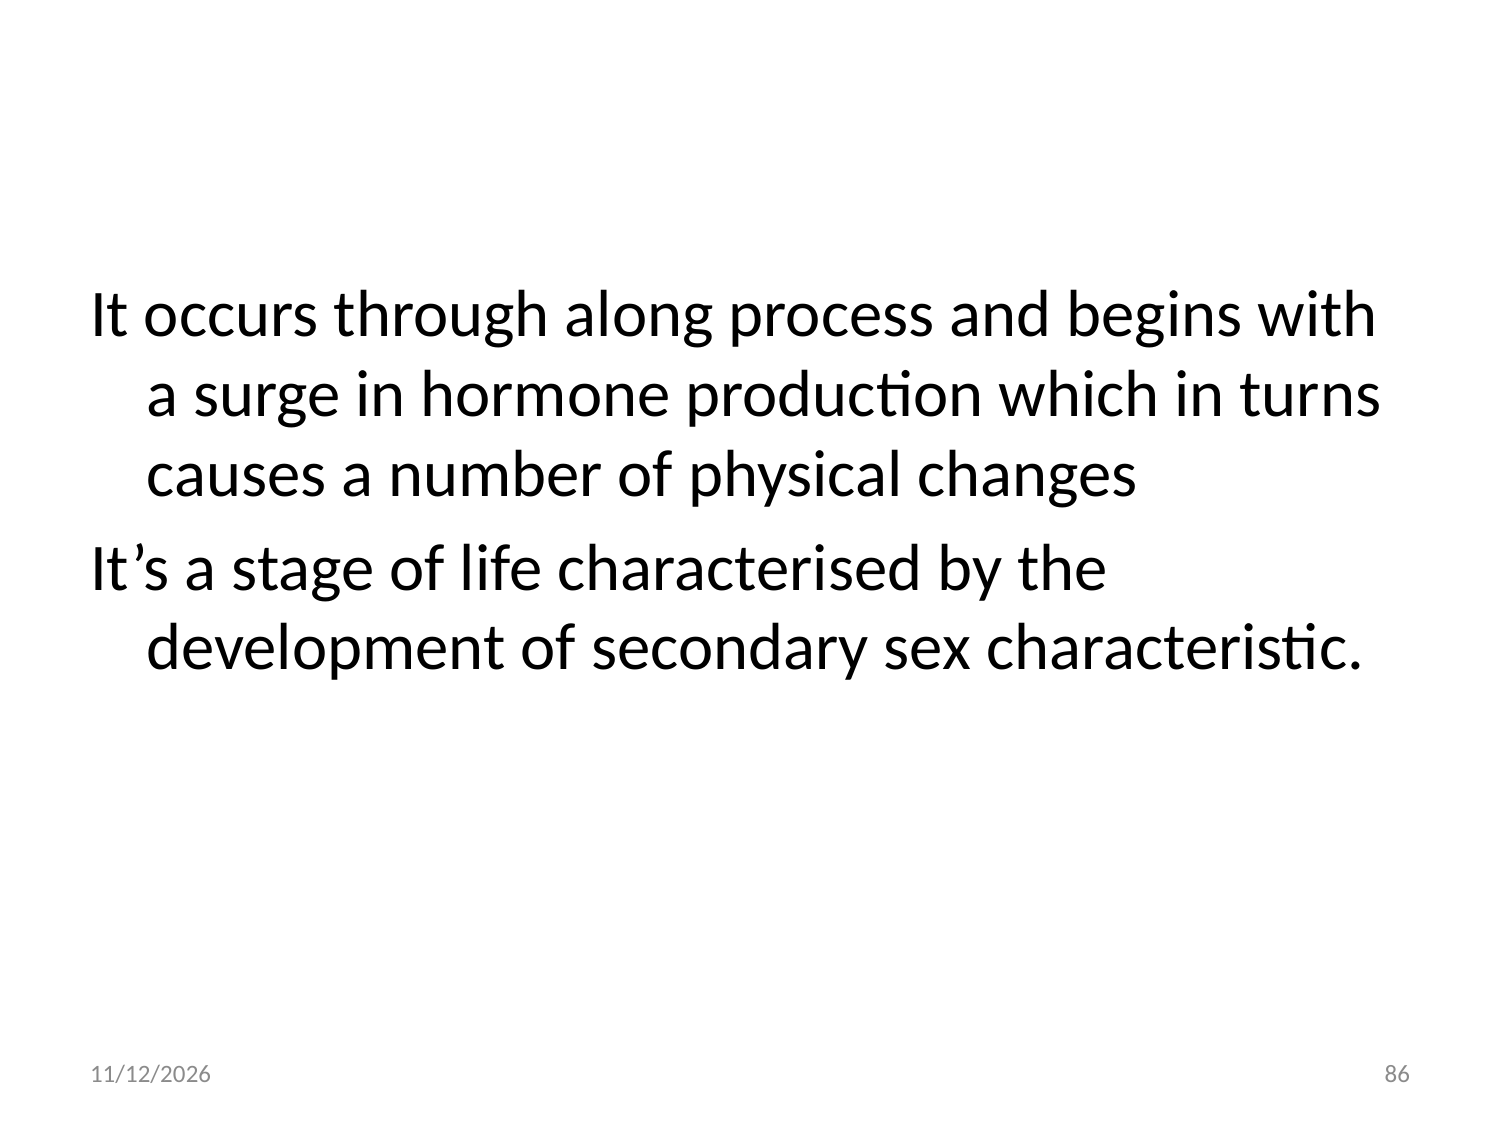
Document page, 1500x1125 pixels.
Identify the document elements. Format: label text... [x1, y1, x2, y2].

slide_number 86 [1074, 1042, 1425, 1103]
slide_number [75, 1042, 425, 1103]
list It occurs through along process and begins with a surge in hormone production which in turns causes a number of physical changes It’s a stage of life characterised by the development of secondary sex characteristic. [75, 262, 1425, 1005]
